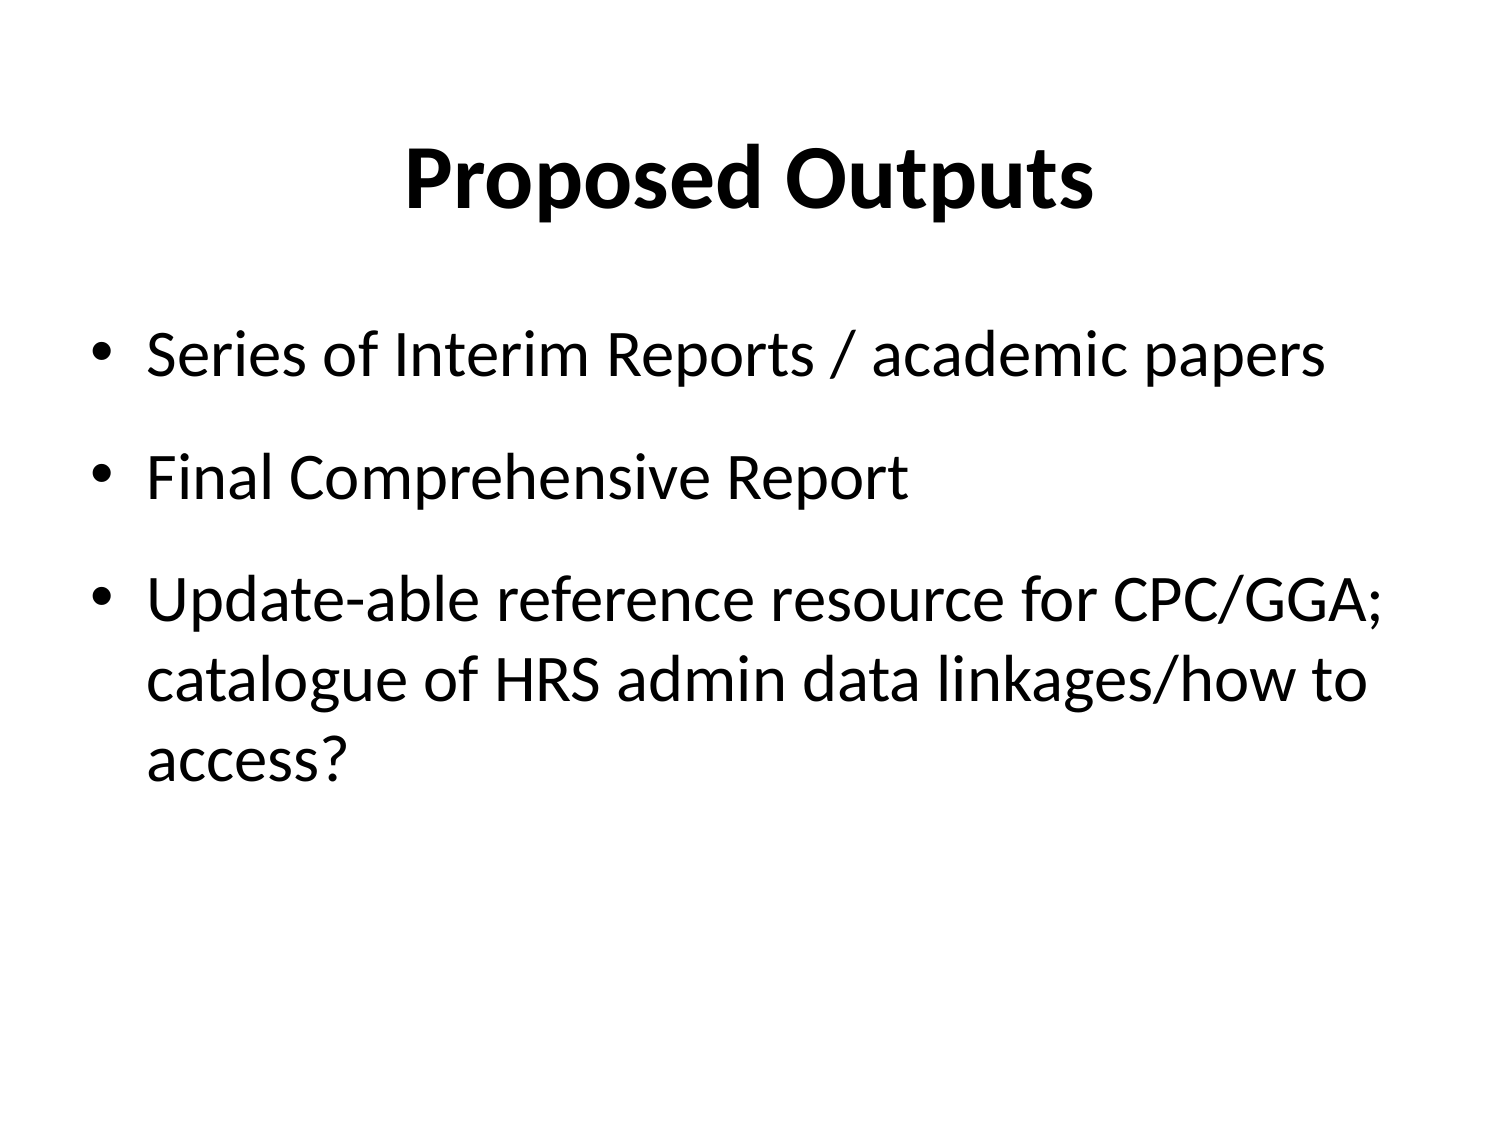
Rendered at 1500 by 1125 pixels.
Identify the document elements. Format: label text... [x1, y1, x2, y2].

title Proposed Outputs [75, 78, 1425, 266]
list Series of Interim Reports / academic papers Final Comprehensive Report Update-able reference resource for CPC/GGA; catalogue of HRS admin data linkages/how to access? [75, 302, 1425, 1005]
